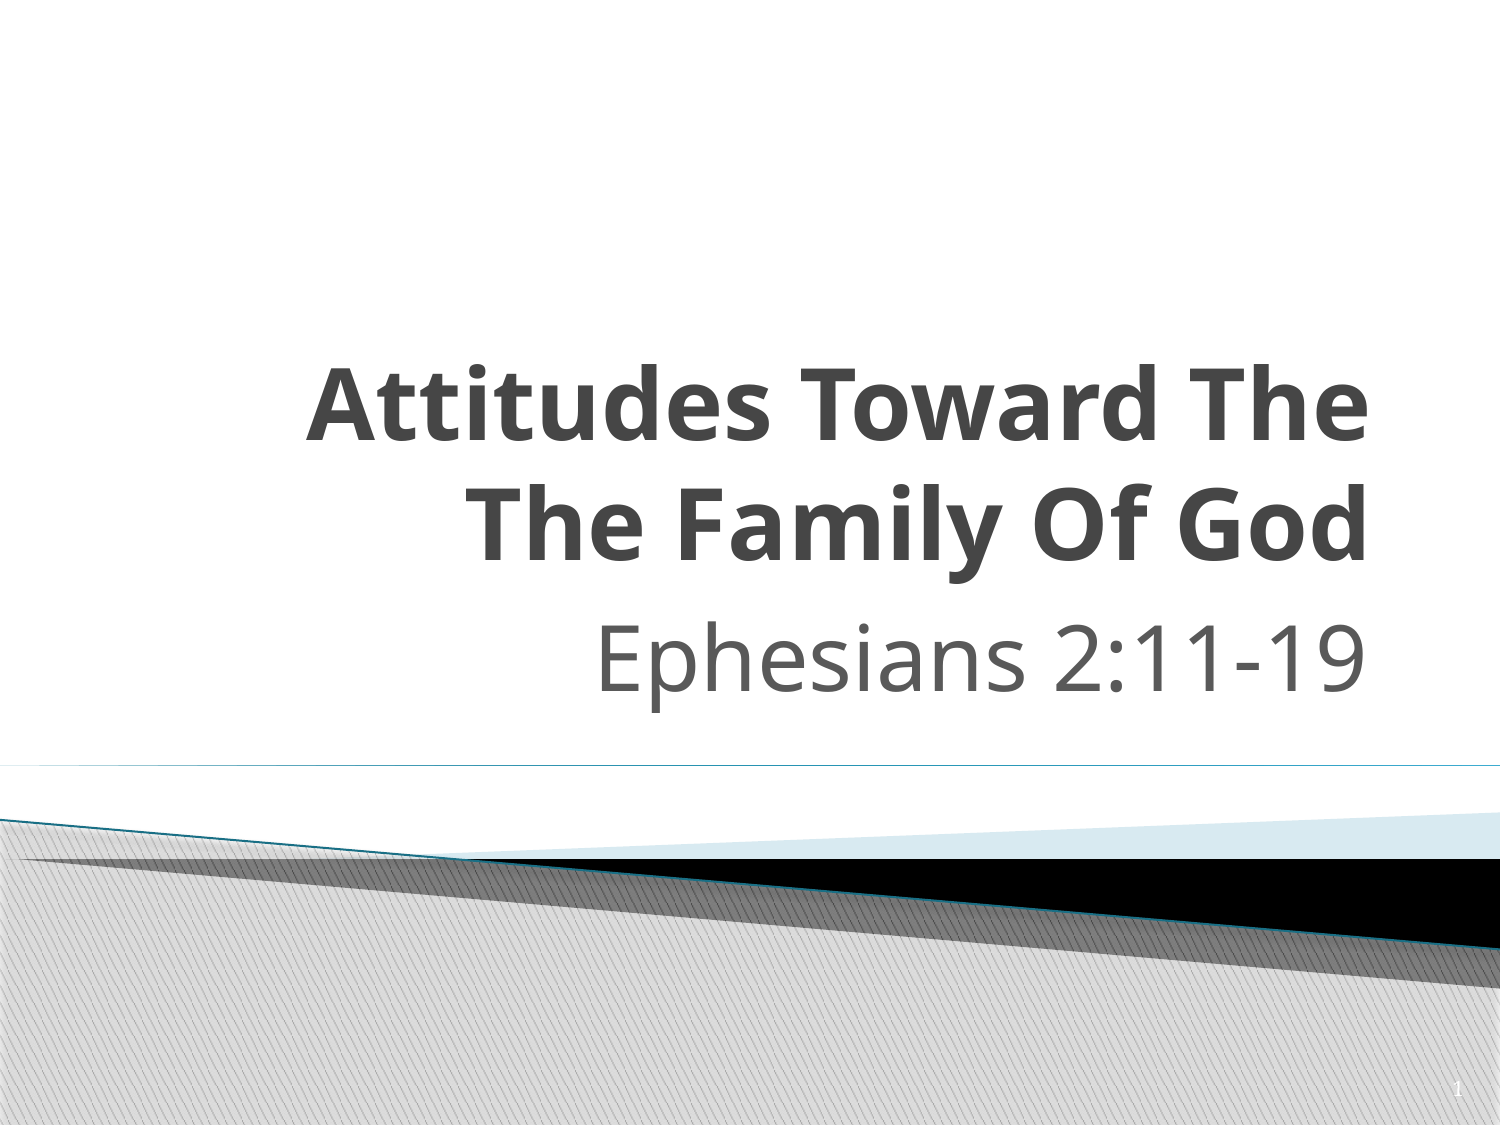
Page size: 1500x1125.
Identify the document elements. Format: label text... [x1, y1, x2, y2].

slide_number 1 [1418, 1051, 1479, 1112]
title Attitudes Toward The The Family Of God [112, 287, 1388, 588]
picture [5, 859, 1500, 989]
subtitle Ephesians 2:11-19 [112, 592, 1388, 790]
